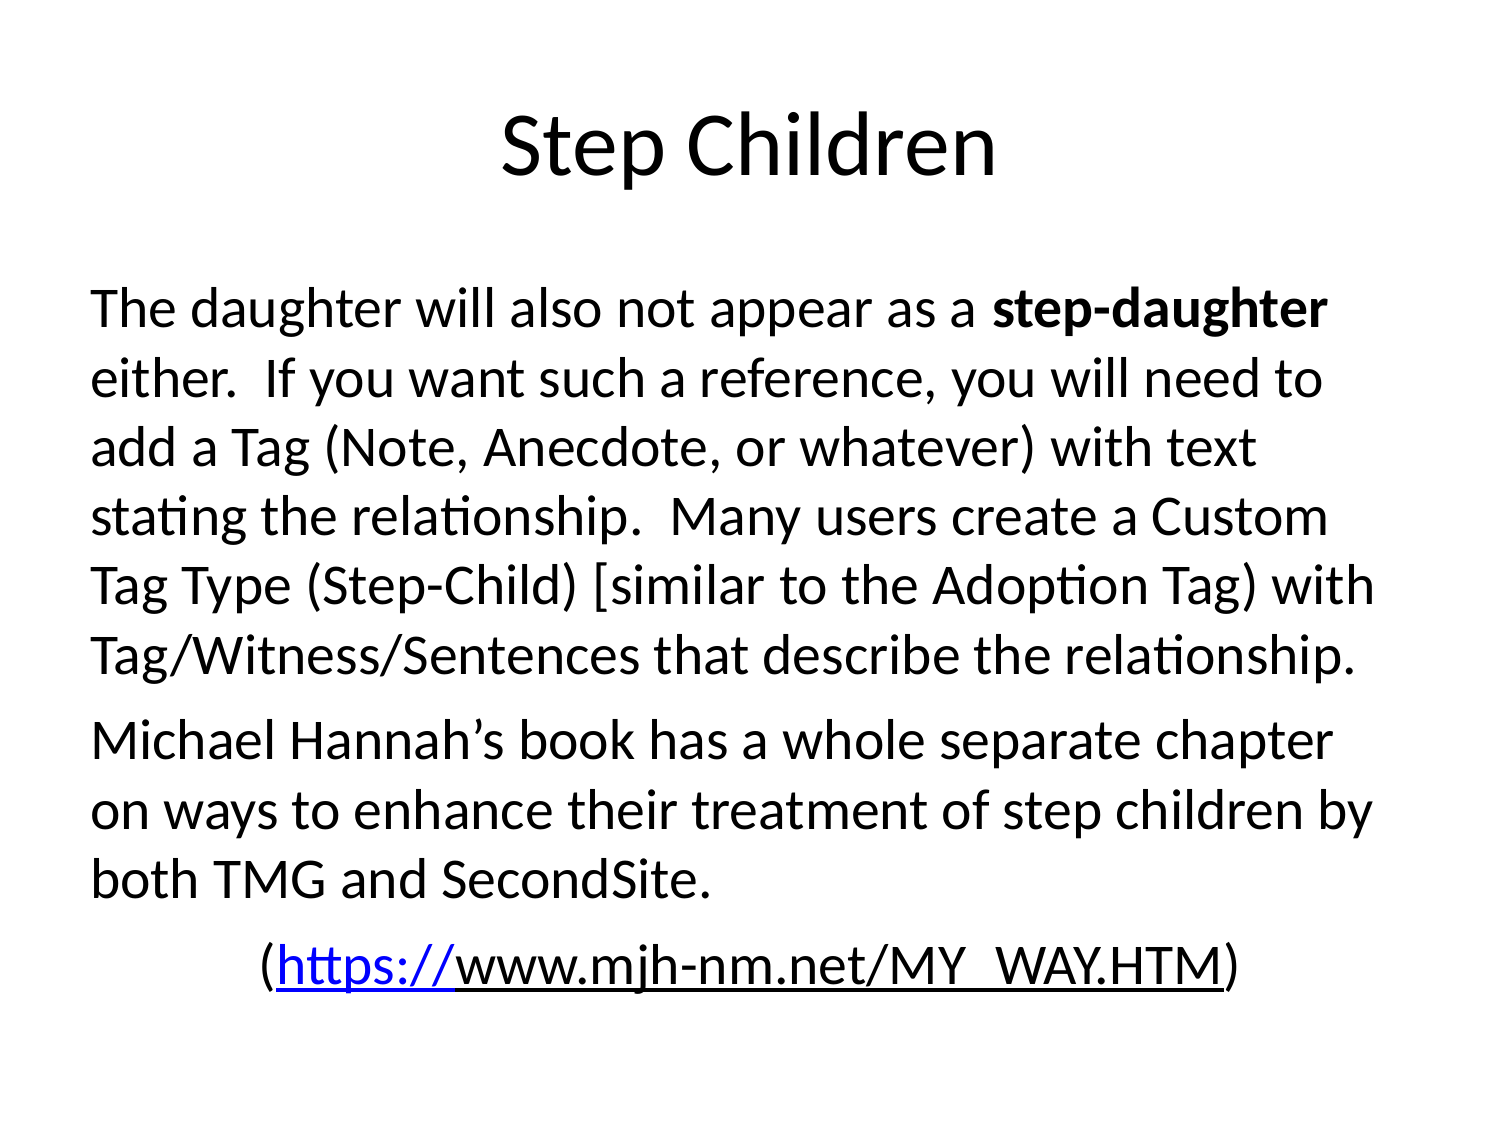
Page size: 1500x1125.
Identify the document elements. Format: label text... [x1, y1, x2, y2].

list The daughter will also not appear as a step-daughter either. If you want such a reference, you will need to add a Tag (Note, Anecdote, or whatever) with text stating the relationship. Many users create a Custom Tag Type (Step-Child) [similar to the Adoption Tag) with Tag/Witness/Sentences that describe the relationship. Michael Hannah’s book has a whole separate chapter on ways to enhance their treatment of step children by both TMG and SecondSite. (https://www.mjh-nm.net/MY_WAY.HTM) [75, 262, 1425, 1071]
title Step Children [75, 45, 1425, 233]
